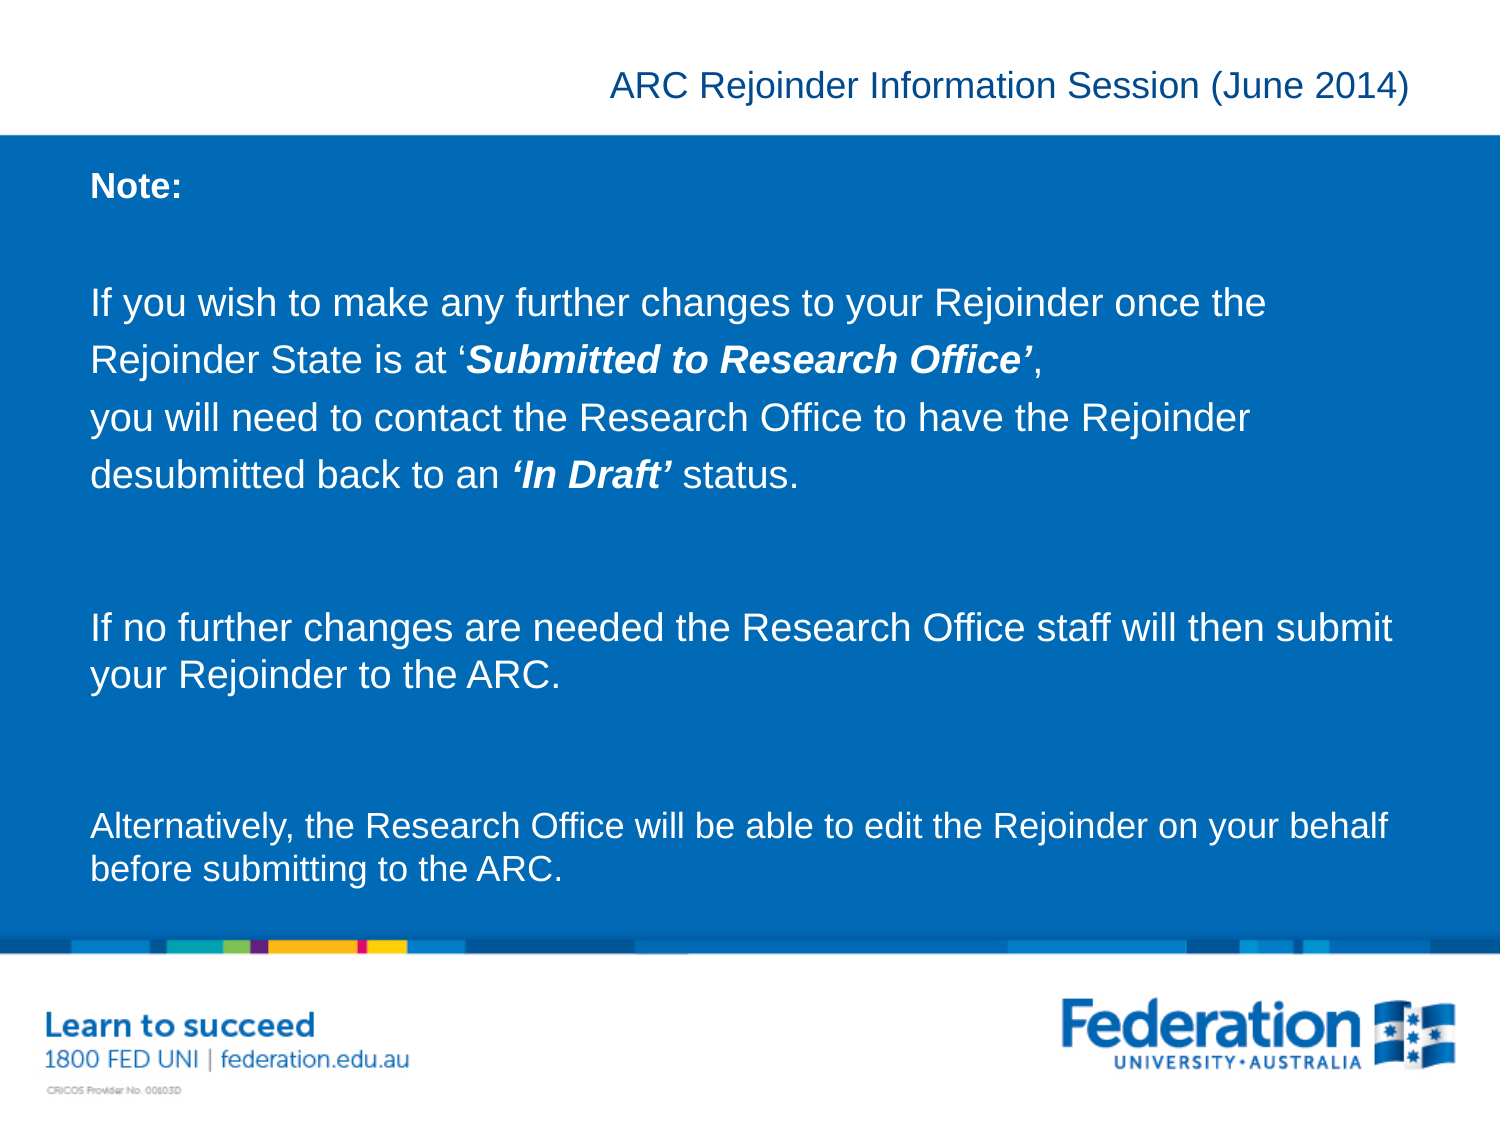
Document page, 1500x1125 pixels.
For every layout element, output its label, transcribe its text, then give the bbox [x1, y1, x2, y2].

picture [0, 0, 1500, 1125]
list Note: If you wish to make any further changes to your Rejoinder once the Rejoinder State is at ‘Submitted to Research Office’, you will need to contact the Research Office to have the Rejoinder desubmitted back to an ‘In Draft’ status. If no further changes are needed the Research Office staff will then submit your Rejoinder to the ARC. Alternatively, the Research Office will be able to edit the Rejoinder on your behalf before submitting to the ARC. [75, 154, 1425, 905]
